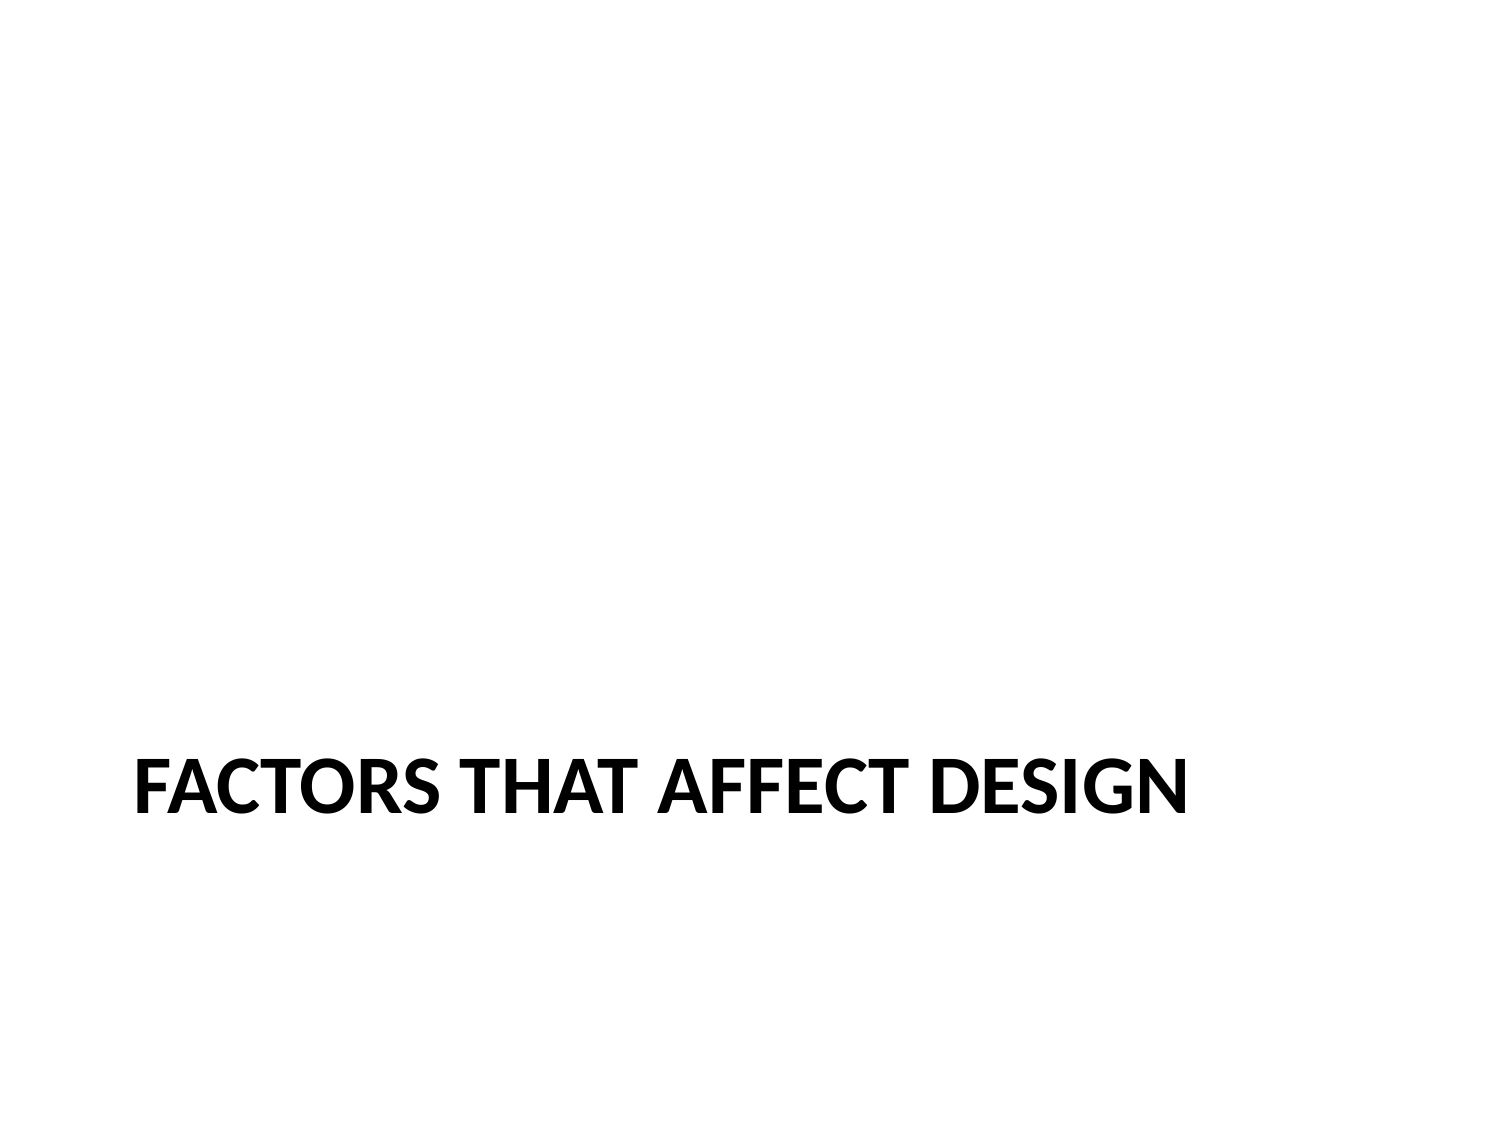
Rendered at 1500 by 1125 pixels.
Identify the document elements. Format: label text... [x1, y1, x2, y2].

title Factors that affect Design [118, 722, 1394, 947]
